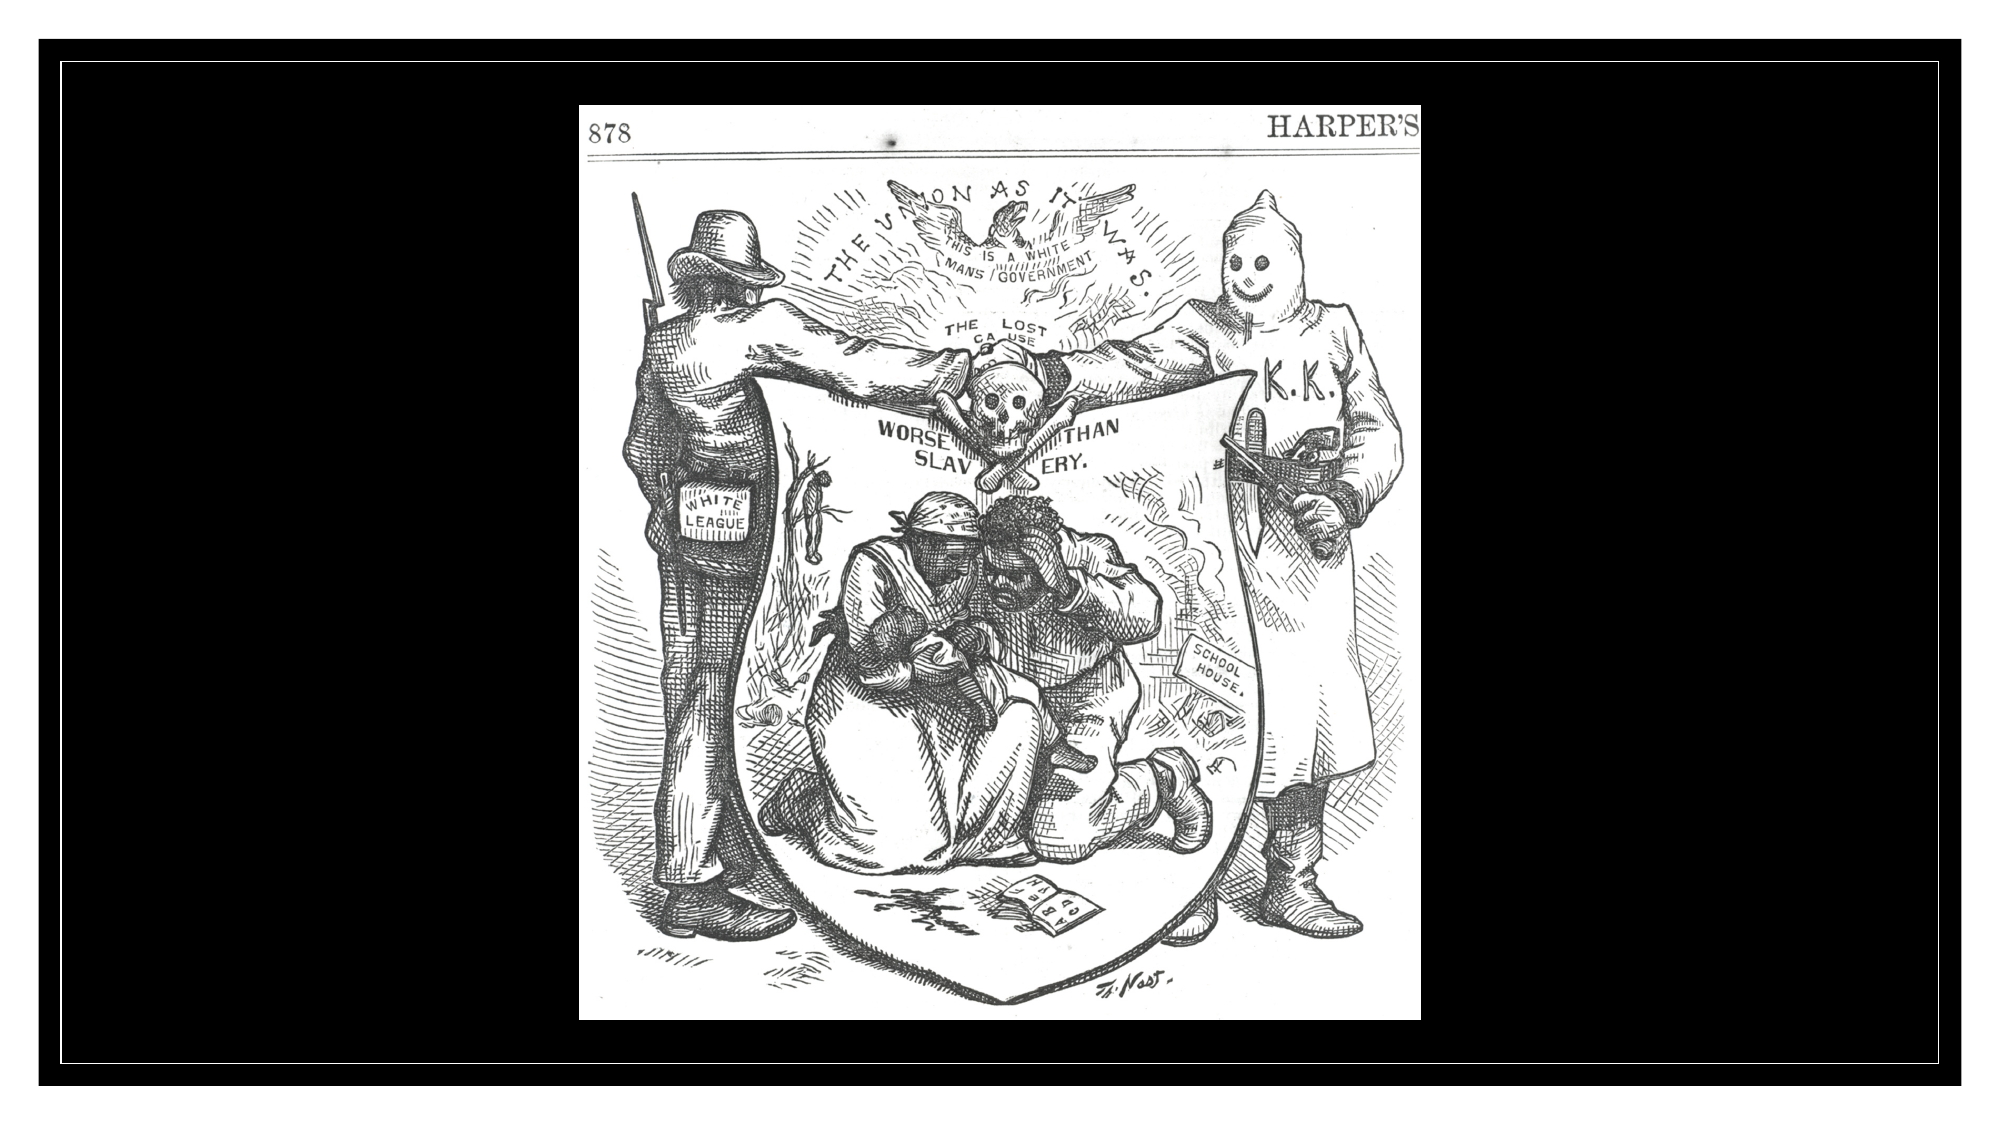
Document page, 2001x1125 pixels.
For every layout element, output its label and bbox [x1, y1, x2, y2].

text_box [0, 0, 2000, 1125]
text_box [38, 38, 1962, 1086]
text_box [61, 61, 1939, 1064]
list [579, 105, 1421, 1020]
